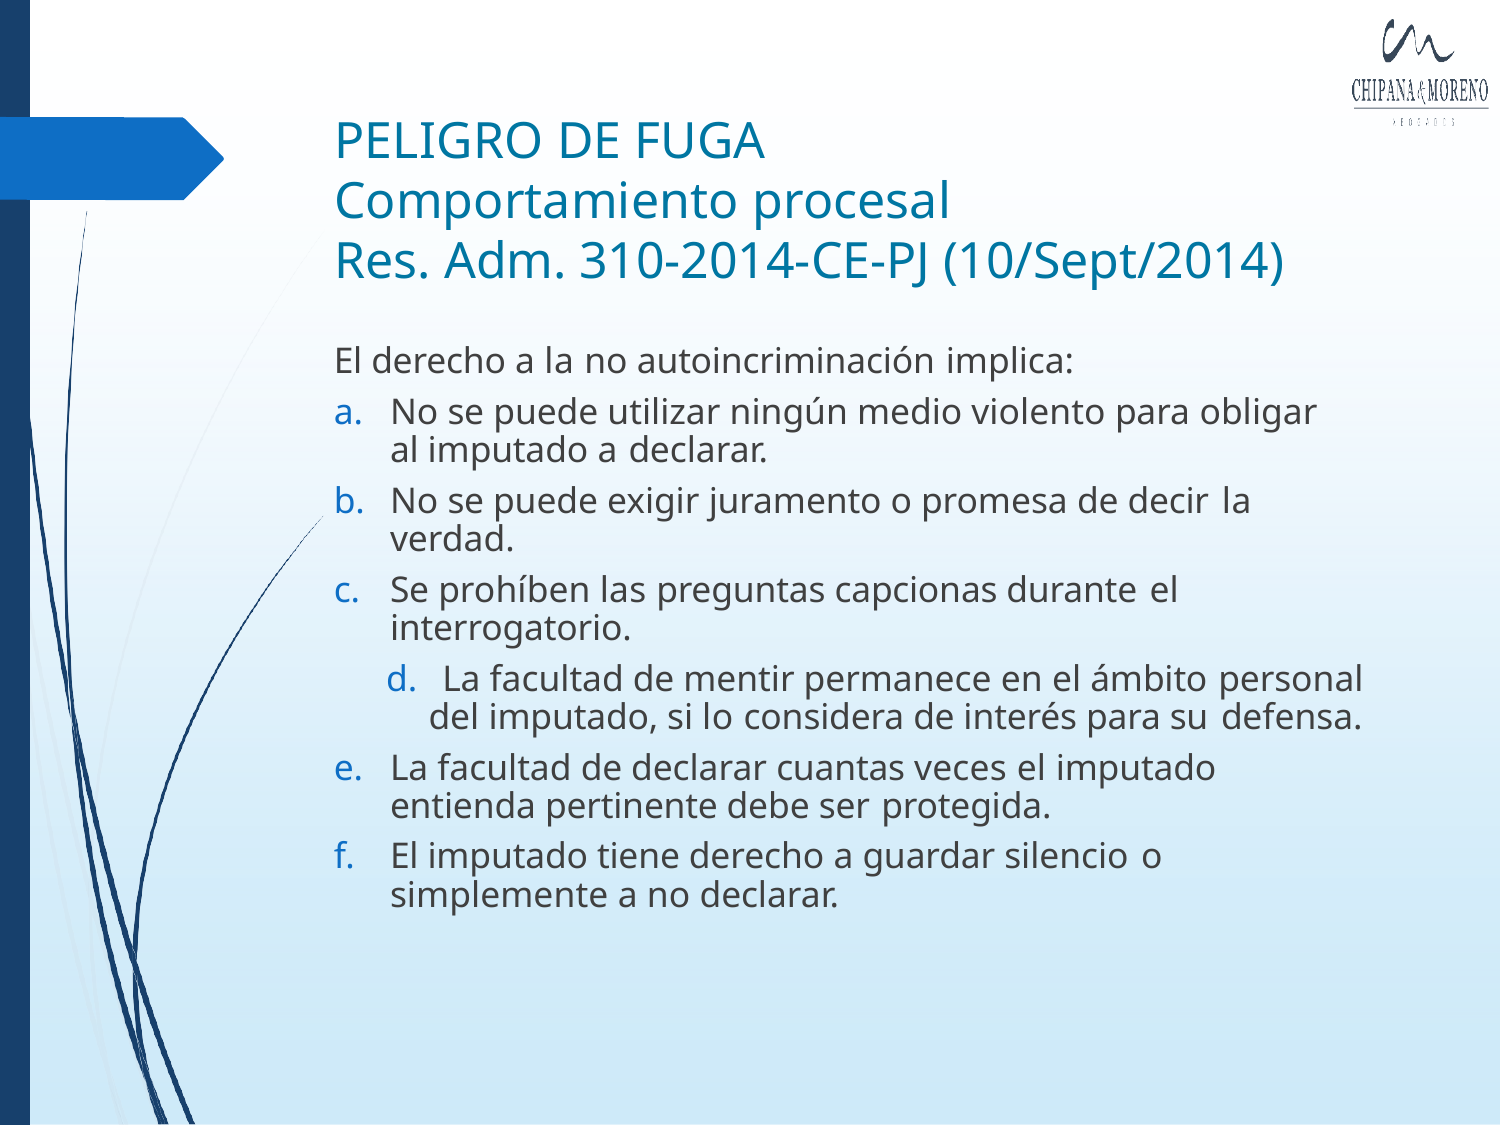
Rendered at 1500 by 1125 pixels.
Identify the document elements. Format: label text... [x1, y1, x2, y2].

title PELIGRO DE FUGA Comportamiento procesal [332, 106, 986, 226]
text_box [1352, 19, 1489, 126]
picture [30, 0, 1500, 1125]
text_box Res. Adm. 310-2014-CE-PJ (10/Sept/2014) El derecho a la no autoincriminación implica: No se puede utilizar ningún medio violento para obligar al imputado a declarar. No se puede exigir juramento o promesa de decir la verdad. Se prohíben las preguntas capcionas durante el interrogatorio. La facultad de mentir permanece en el ámbito personal del imputado, si lo considera de interés para su defensa. La facultad de declarar cuantas veces el imputado entienda pertinente debe ser protegida. El imputado tiene derecho a guardar silencio o simplemente a no declarar. [331, 226, 1365, 915]
